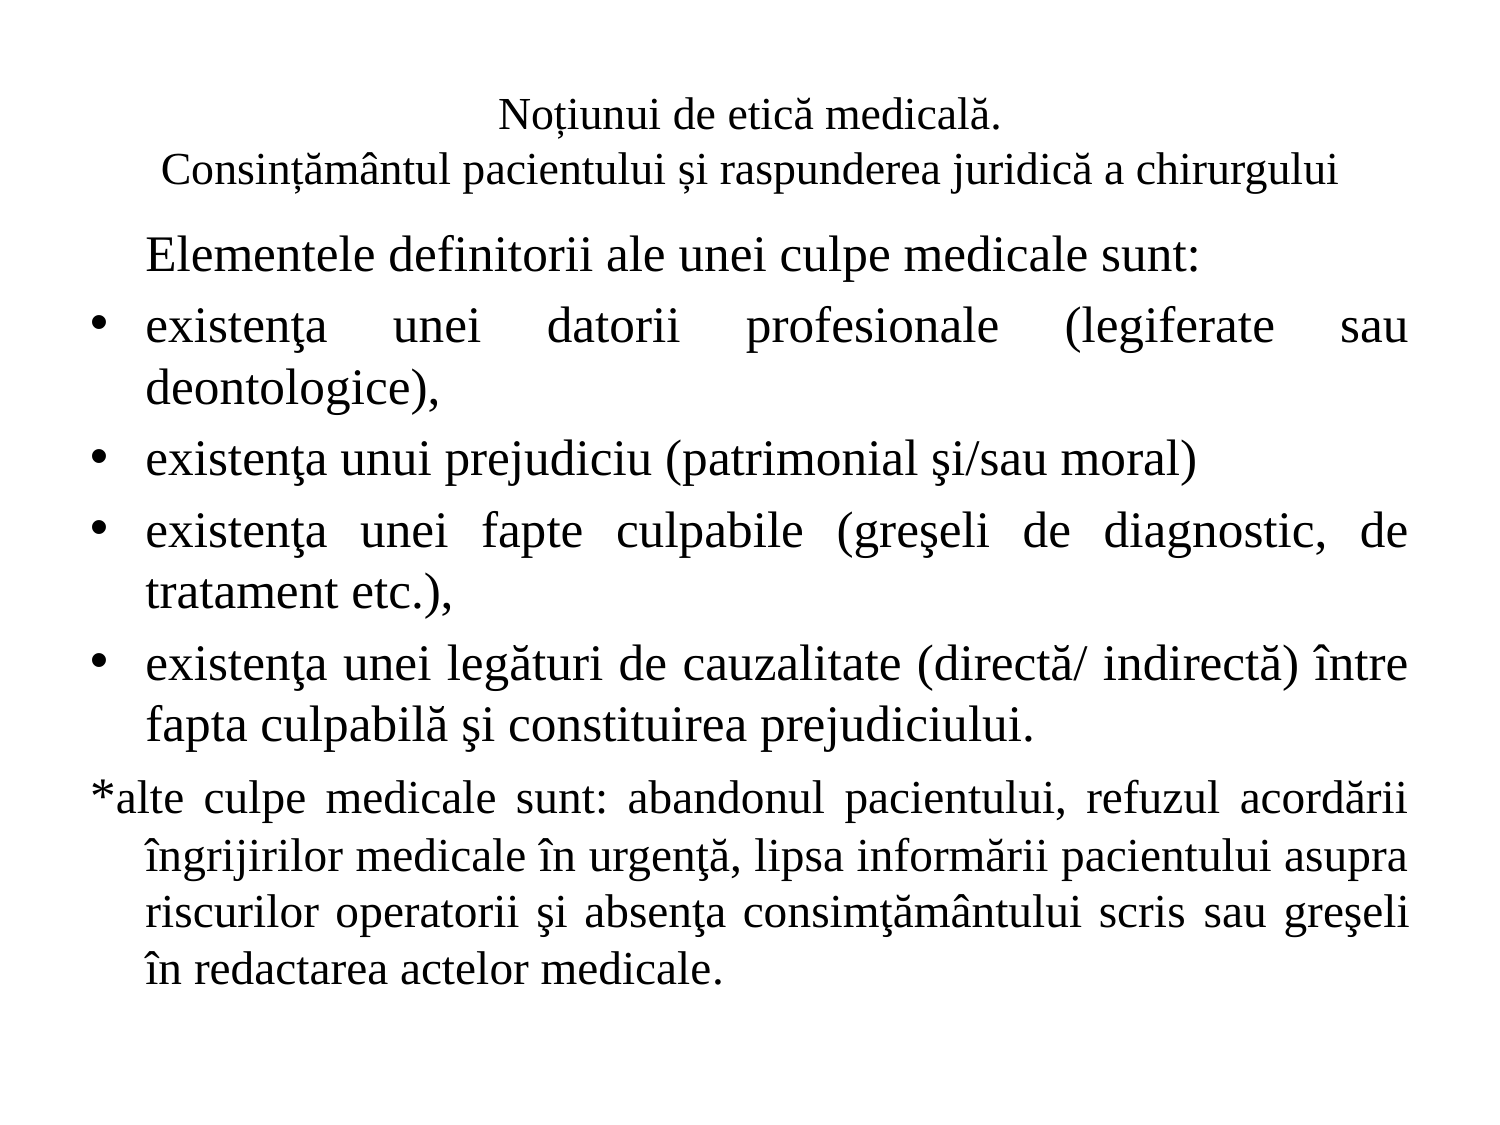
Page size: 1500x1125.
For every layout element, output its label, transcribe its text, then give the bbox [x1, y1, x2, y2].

list Elementele definitorii ale unei culpe medicale sunt: existenţa unei datorii profesionale (legiferate sau deontologice), existenţa unui prejudiciu (patrimonial şi/sau moral) existenţa unei fapte culpabile (greşeli de diagnostic, de tratament etc.), existenţa unei legături de cauzalitate (directă/ indirectă) între fapta culpabilă şi constituirea prejudiciului. *alte culpe medicale sunt: abandonul pacientului, refuzul acordării îngrijirilor medicale în urgenţă, lipsa informării pacientului asupra riscurilor operatorii şi absenţa consimţământului scris sau greşeli în redactarea actelor medicale. [75, 212, 1425, 1005]
title Noțiunui de etică medicală. Consințământul pacientului și raspunderea juridică a chirurgului [75, 45, 1425, 212]
